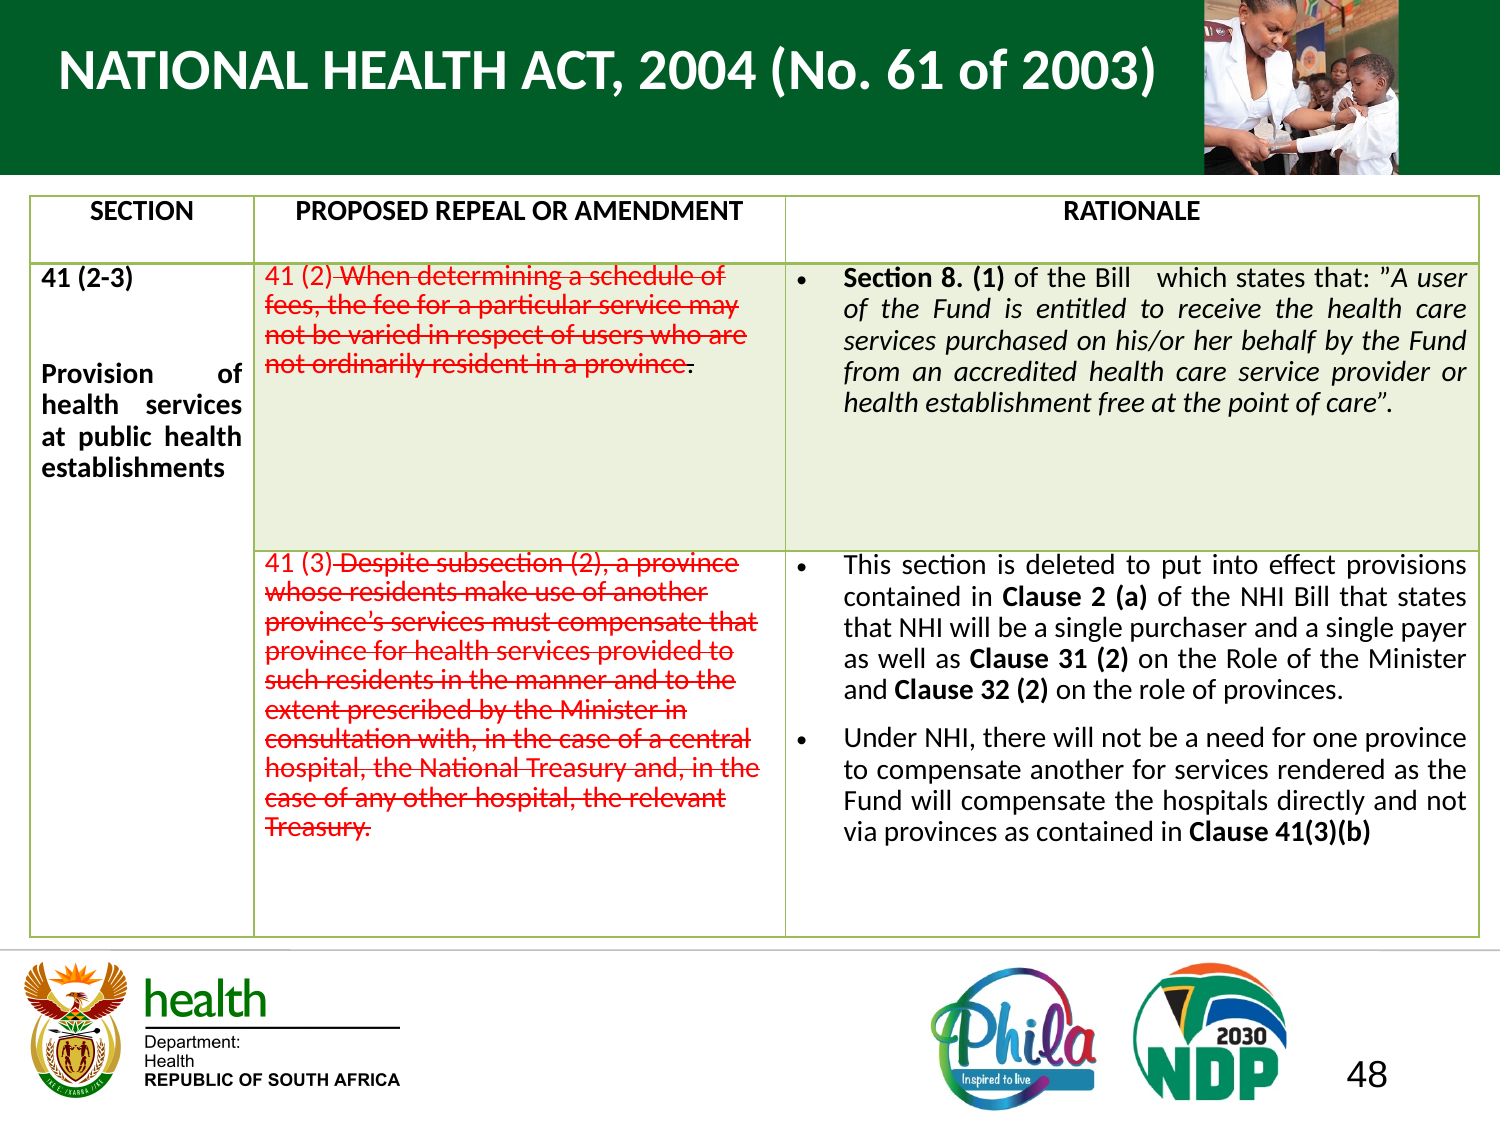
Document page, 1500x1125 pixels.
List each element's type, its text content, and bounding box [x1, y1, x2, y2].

table_header RATIONALE [786, 197, 1478, 262]
picture [24, 962, 400, 1098]
table_header PROPOSED REPEAL OR AMENDMENT [255, 197, 785, 262]
title NATIONAL HEALTH ACT, 2004 (No. 61 of 2003) [17, 19, 1199, 173]
picture [1204, 0, 1399, 175]
picture [1127, 952, 1302, 1125]
picture [927, 964, 1103, 1114]
table_cell Section 8. (1) of the Bill which states that: ”A user of the Fund is entitled to receive the health care services purchased on his/or her behalf by the Fund from an accredited health care service provider or health establishment free at the point of care”. [786, 265, 1478, 550]
table_cell 41 (3) Despite subsection (2), a province whose residents make use of another province’s services must compensate that province for health services provided to such residents in the manner and to the extent prescribed by the Minister in consultation with, in the case of a central hospital, the National Treasury and, in the case of any other hospital, the relevant Treasury. [255, 552, 785, 936]
table_cell 41 (2-3) Provision of health services at public health establishments [31, 265, 253, 936]
table_cell This section is deleted to put into effect provisions contained in Clause 2 (a) of the NHI Bill that states that NHI will be a single purchaser and a single payer as well as Clause 31 (2) on the Role of the Minister and Clause 32 (2) on the role of provinces. Under NHI, there will not be a need for one province to compensate another for services rendered as the Fund will compensate the hospitals directly and not via provinces as contained in Clause 41(3)(b) [786, 552, 1478, 936]
table_cell 41 (2) When determining a schedule of fees, the fee for a particular service may not be varied in respect of users who are not ordinarily resident in a province. [255, 265, 785, 550]
table_header SECTION [31, 197, 253, 262]
